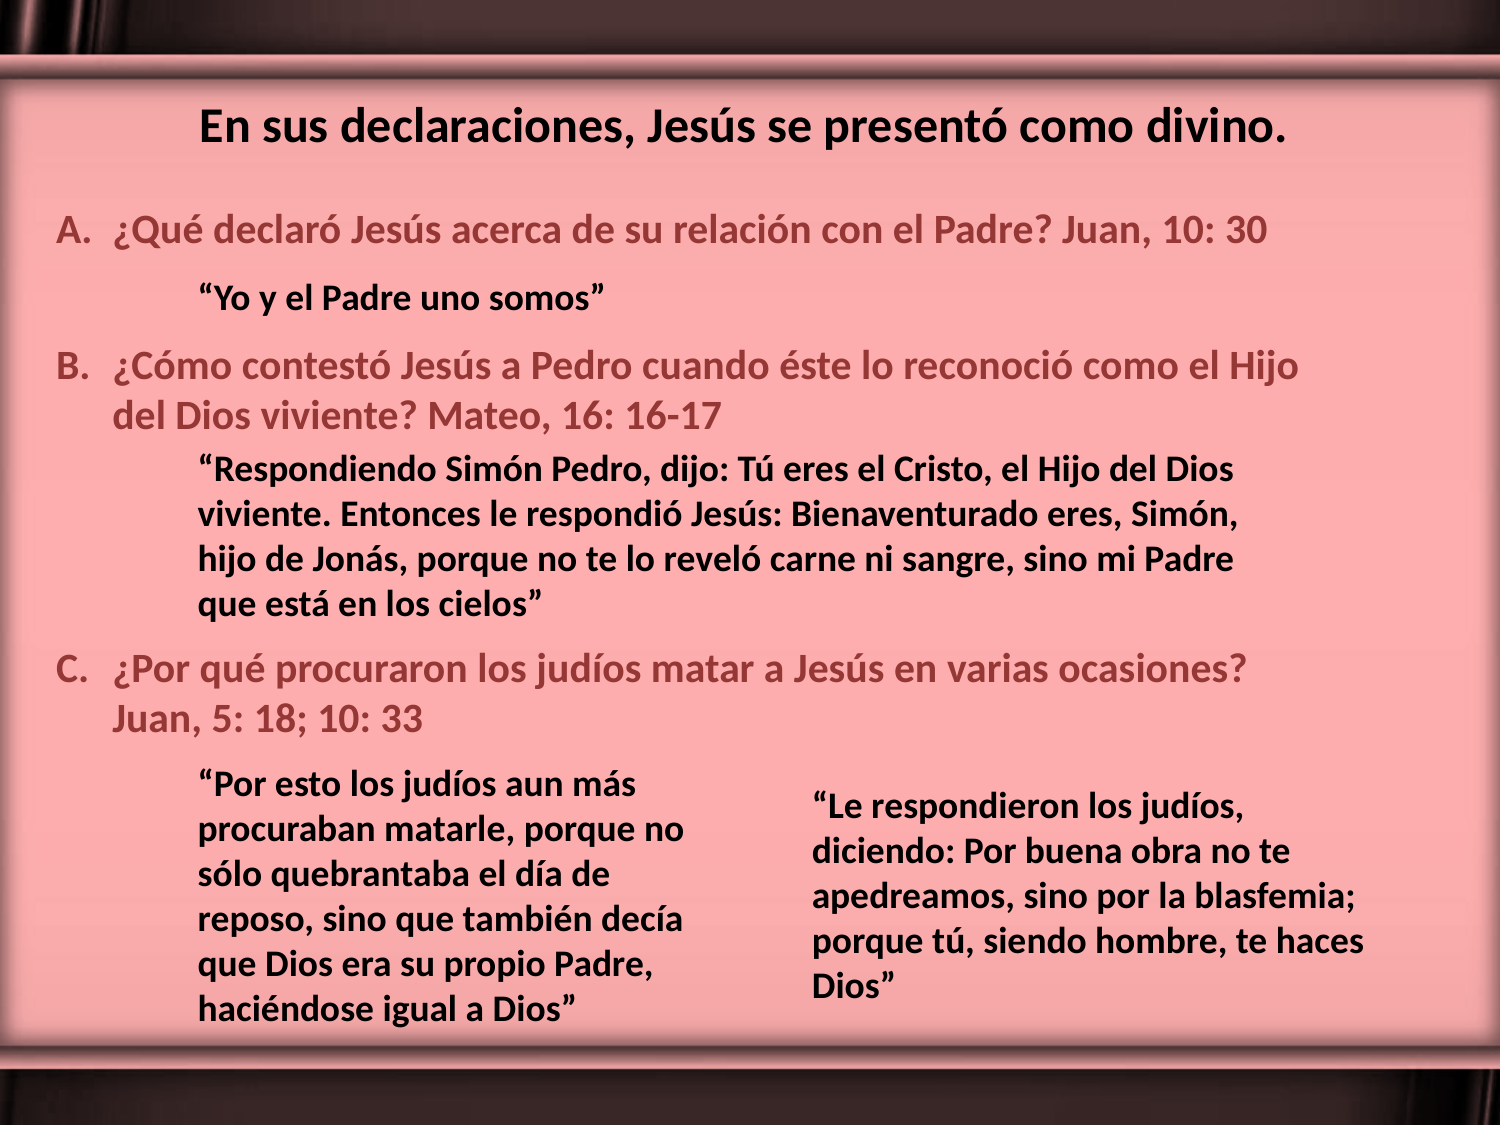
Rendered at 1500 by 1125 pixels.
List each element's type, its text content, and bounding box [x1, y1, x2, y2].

text_box ¿Cómo contestó Jesús a Pedro cuando éste lo reconoció como el Hijo del Dios viviente? Mateo, 16: 16-17 [41, 330, 1329, 445]
text_box “Yo y el Padre uno somos” [182, 265, 933, 326]
text_box ¿Por qué procuraron los judíos matar a Jesús en varias ocasiones? Juan, 5: 18; 10: 33 [41, 633, 1306, 749]
text_box “Le respondieron los judíos, diciendo: Por buena obra no te apedreamos, sino por la blasfemia; porque tú, siendo hombre, te haces Dios” [797, 774, 1382, 1014]
text_box “Respondiendo Simón Pedro, dijo: Tú eres el Cristo, el Hijo del Dios viviente. Entonces le respondió Jesús: Bienaventurado eres, Simón, hijo de Jonás, porque no te lo reveló carne ni sangre, sino mi Padre que está en los cielos” [182, 436, 1294, 632]
text_box En sus declaraciones, Jesús se presentó como divino. [0, 85, 1500, 160]
text_box “Por esto los judíos aun más procuraban matarle, porque no sólo quebrantaba el día de reposo, sino que también decía que Dios era su propio Padre, haciéndose igual a Dios” [183, 751, 703, 1037]
text_box ¿Qué declaró Jesús acerca de su relación con el Padre? Juan, 10: 30 [41, 194, 1377, 260]
